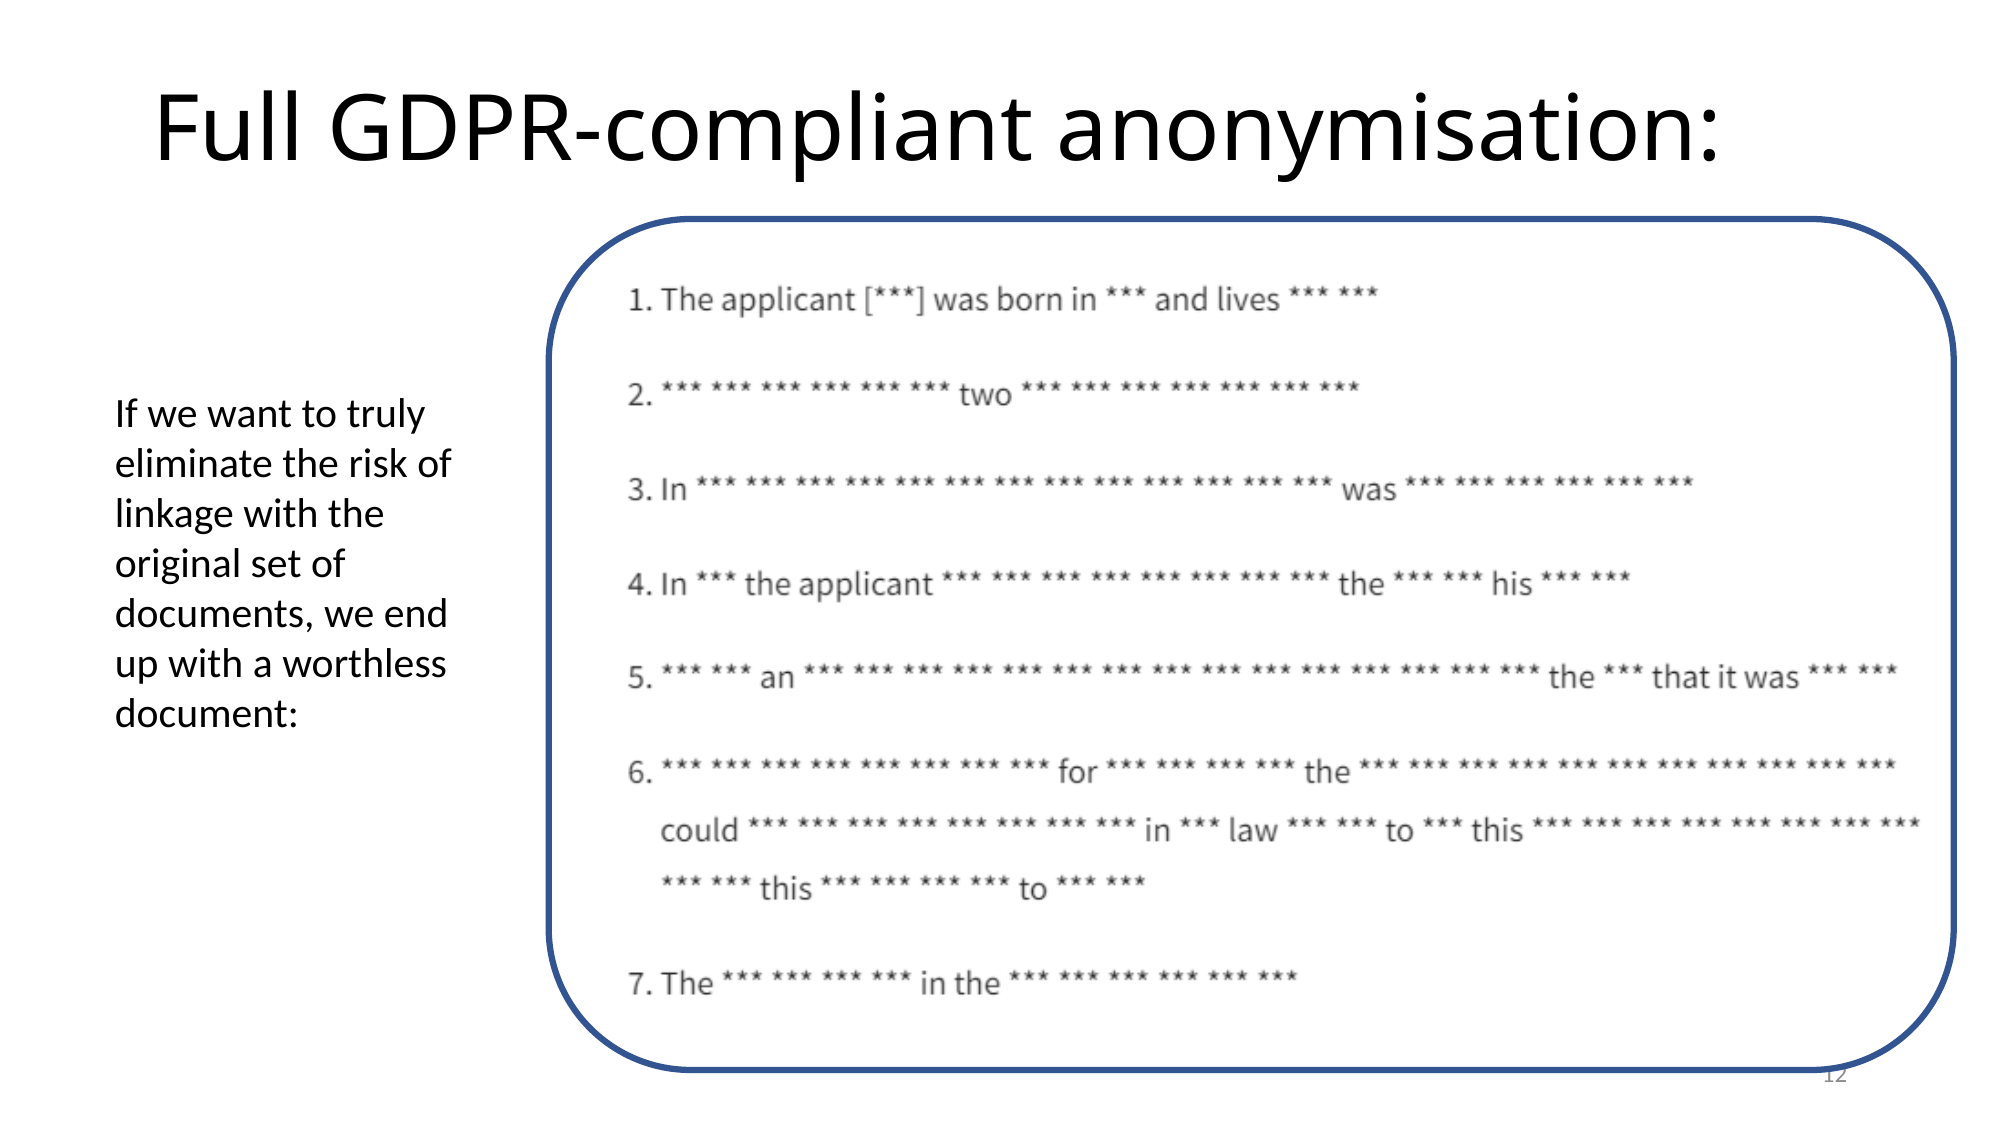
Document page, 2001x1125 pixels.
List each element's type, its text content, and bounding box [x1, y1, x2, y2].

title Full GDPR-compliant anonymisation: [137, 22, 1863, 240]
text_box [609, 1046, 1893, 1071]
text_box [547, 217, 1920, 1027]
picture [587, 267, 1951, 1046]
text_box [1951, 328, 1955, 961]
slide_number 12 [1412, 1062, 1863, 1103]
text_box If we want to truly eliminate the risk of linkage with the original set of documents, we end up with a worthless document: [99, 378, 477, 744]
